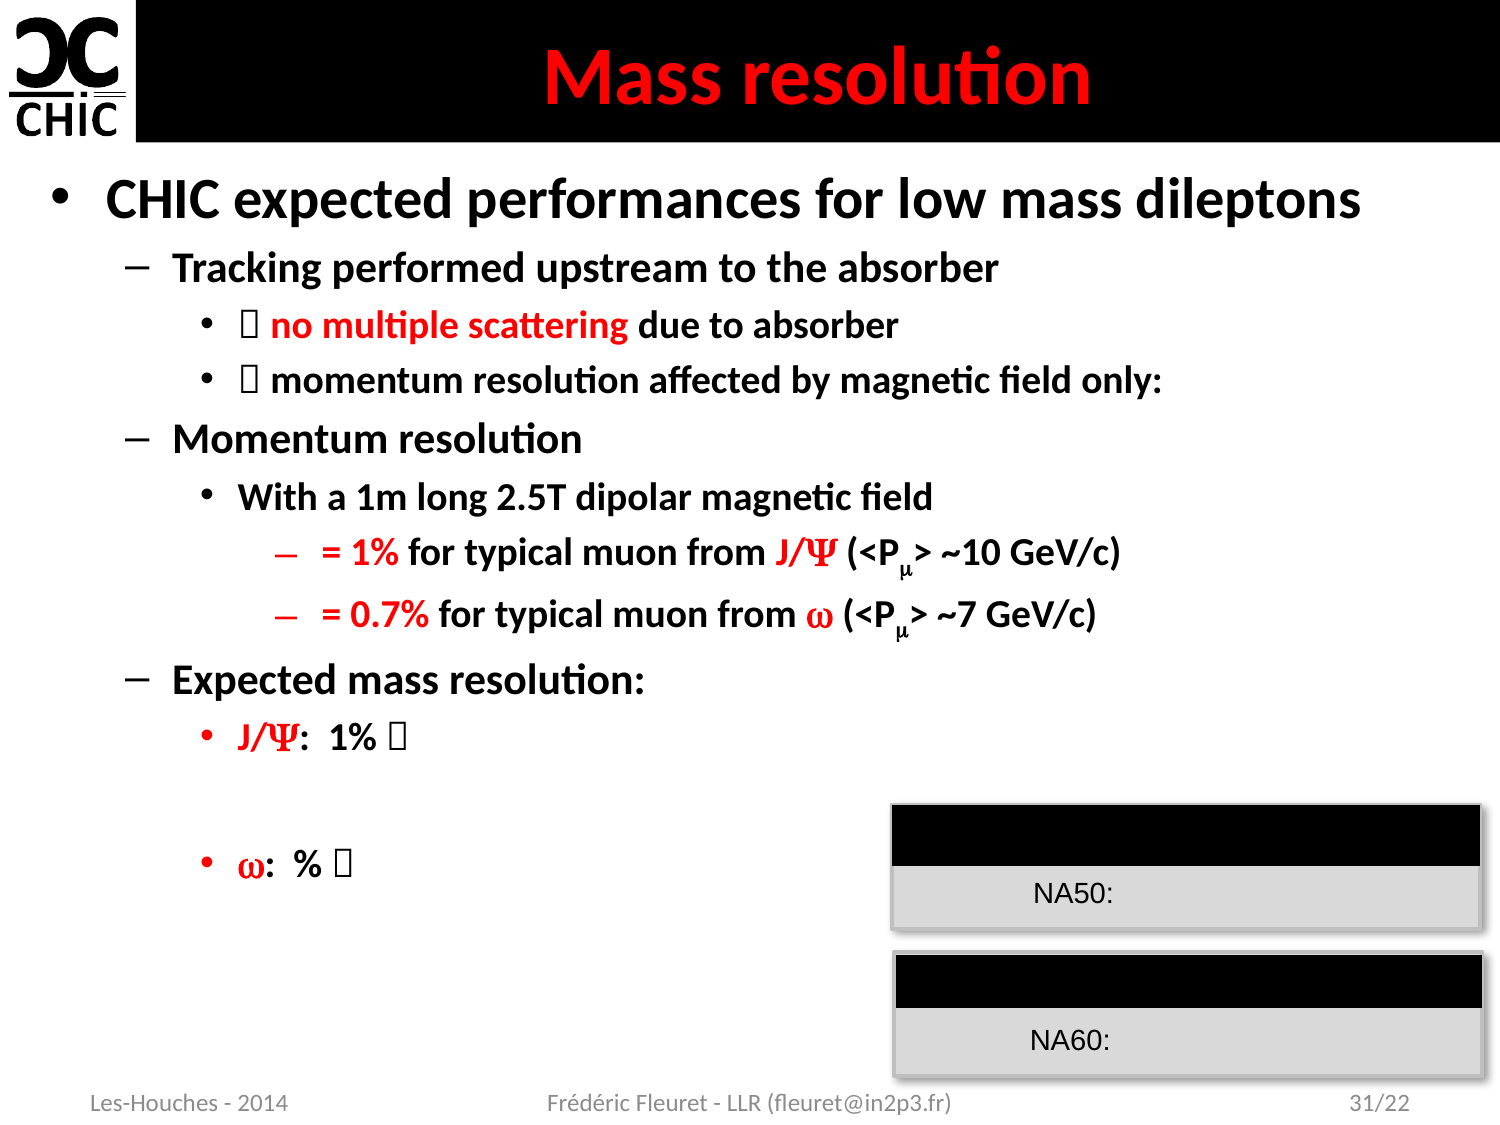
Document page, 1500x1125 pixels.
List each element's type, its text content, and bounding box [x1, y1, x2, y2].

slide_number 31/22 [1074, 1085, 1425, 1118]
footer Frédéric Fleuret - LLR (fleuret@in2p3.fr) [512, 1085, 988, 1118]
slide_number Les-Houches - 2014 [75, 1085, 425, 1118]
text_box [891, 804, 1481, 929]
picture [0, 0, 139, 144]
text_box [893, 952, 1483, 1077]
title Mass resolution [135, 0, 1500, 143]
